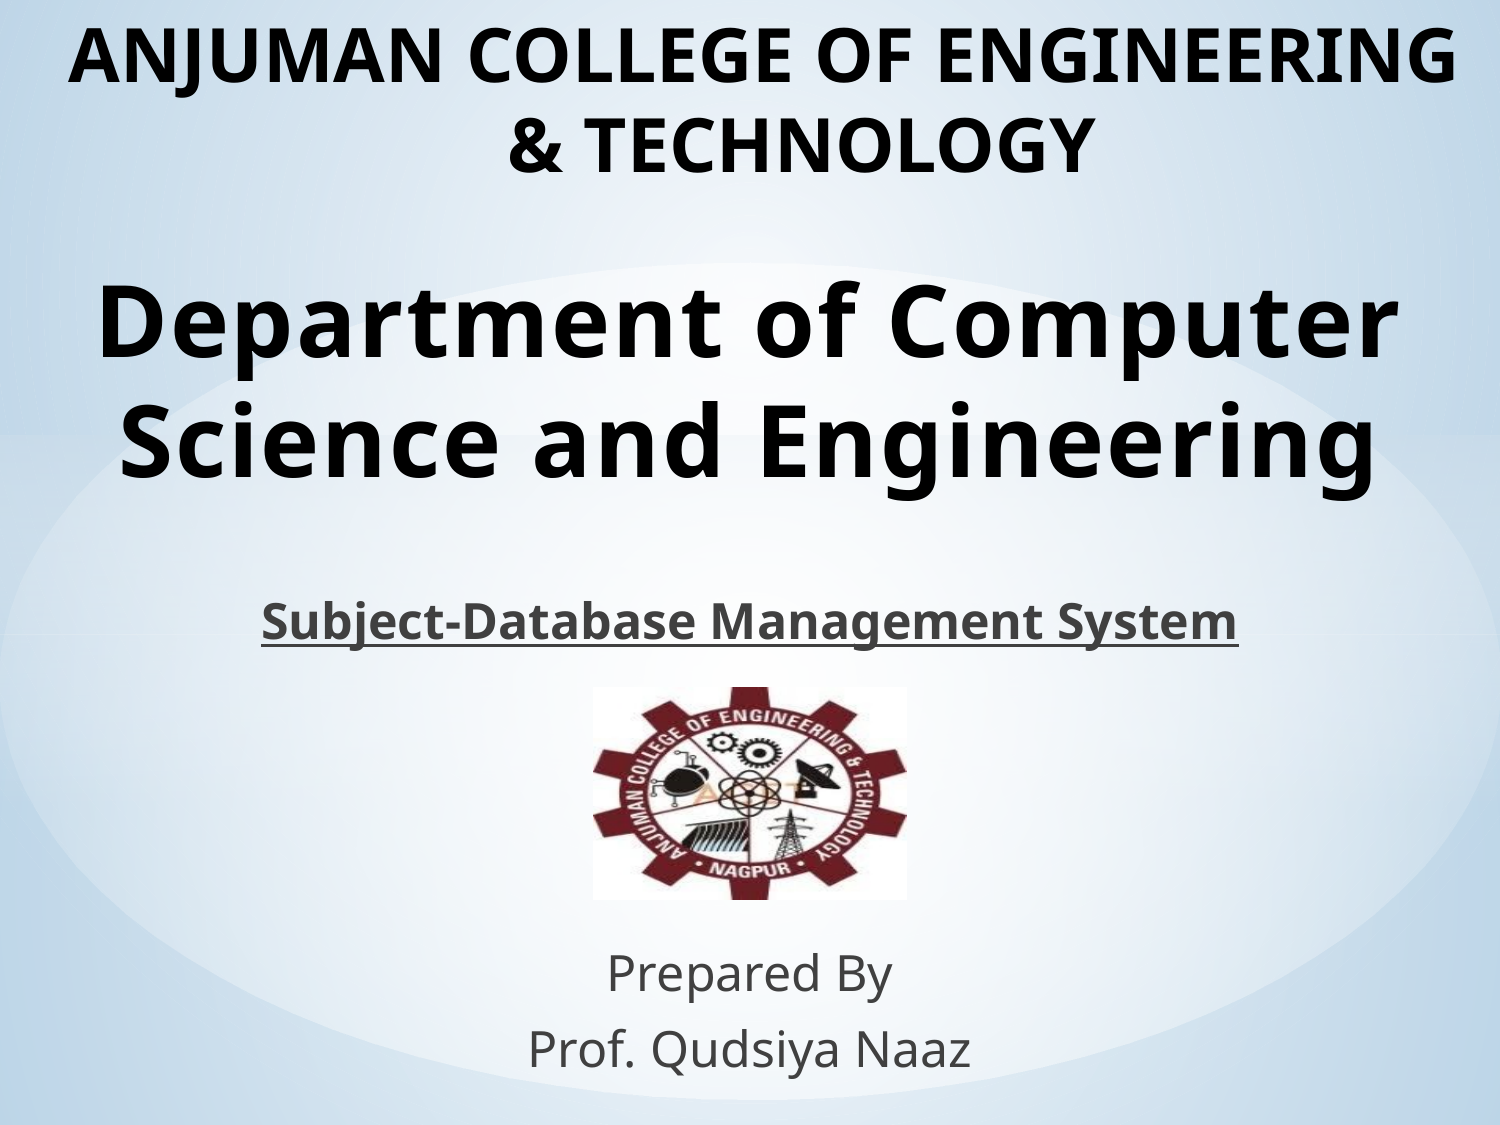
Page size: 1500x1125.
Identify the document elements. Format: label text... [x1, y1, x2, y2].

title ANJUMAN COLLEGE OF ENGINEERING & TECHNOLOGY [0, 0, 1500, 225]
subtitle Department of Computer Science and Engineering Subject-Database Management System Prepared By Prof. Qudsiya Naaz [0, 249, 1500, 1088]
picture [593, 687, 907, 901]
